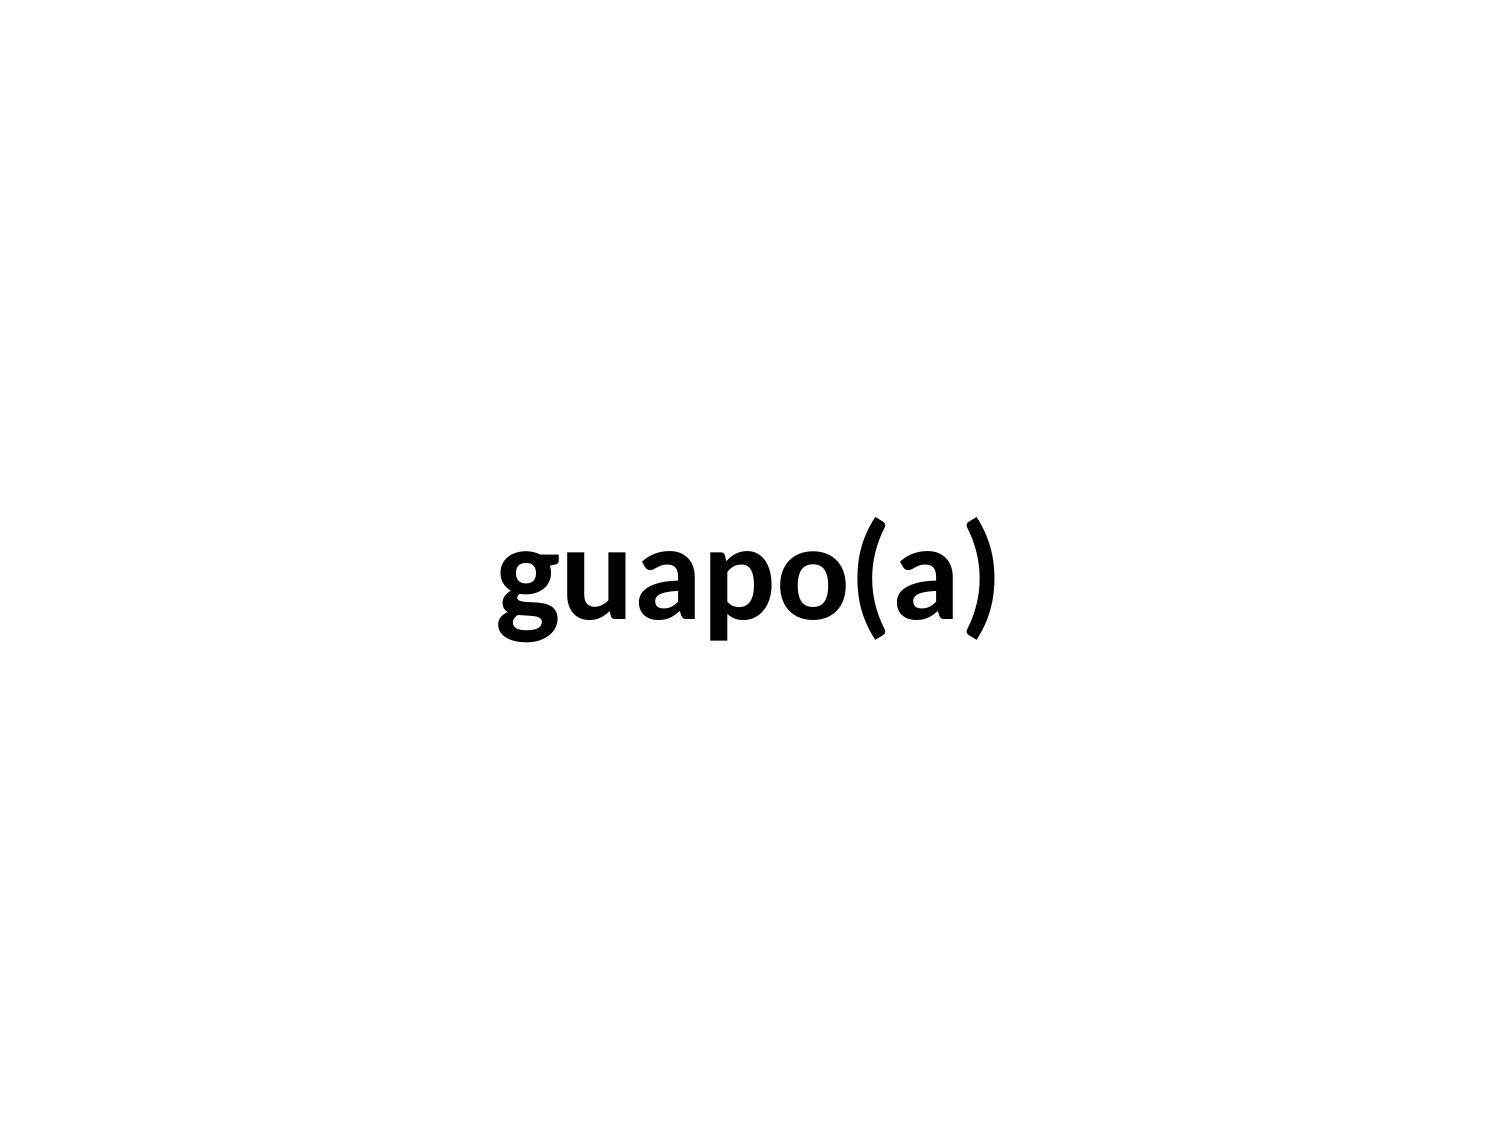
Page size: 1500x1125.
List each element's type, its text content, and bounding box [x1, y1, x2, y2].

title guapo(a) [75, 470, 1425, 659]
